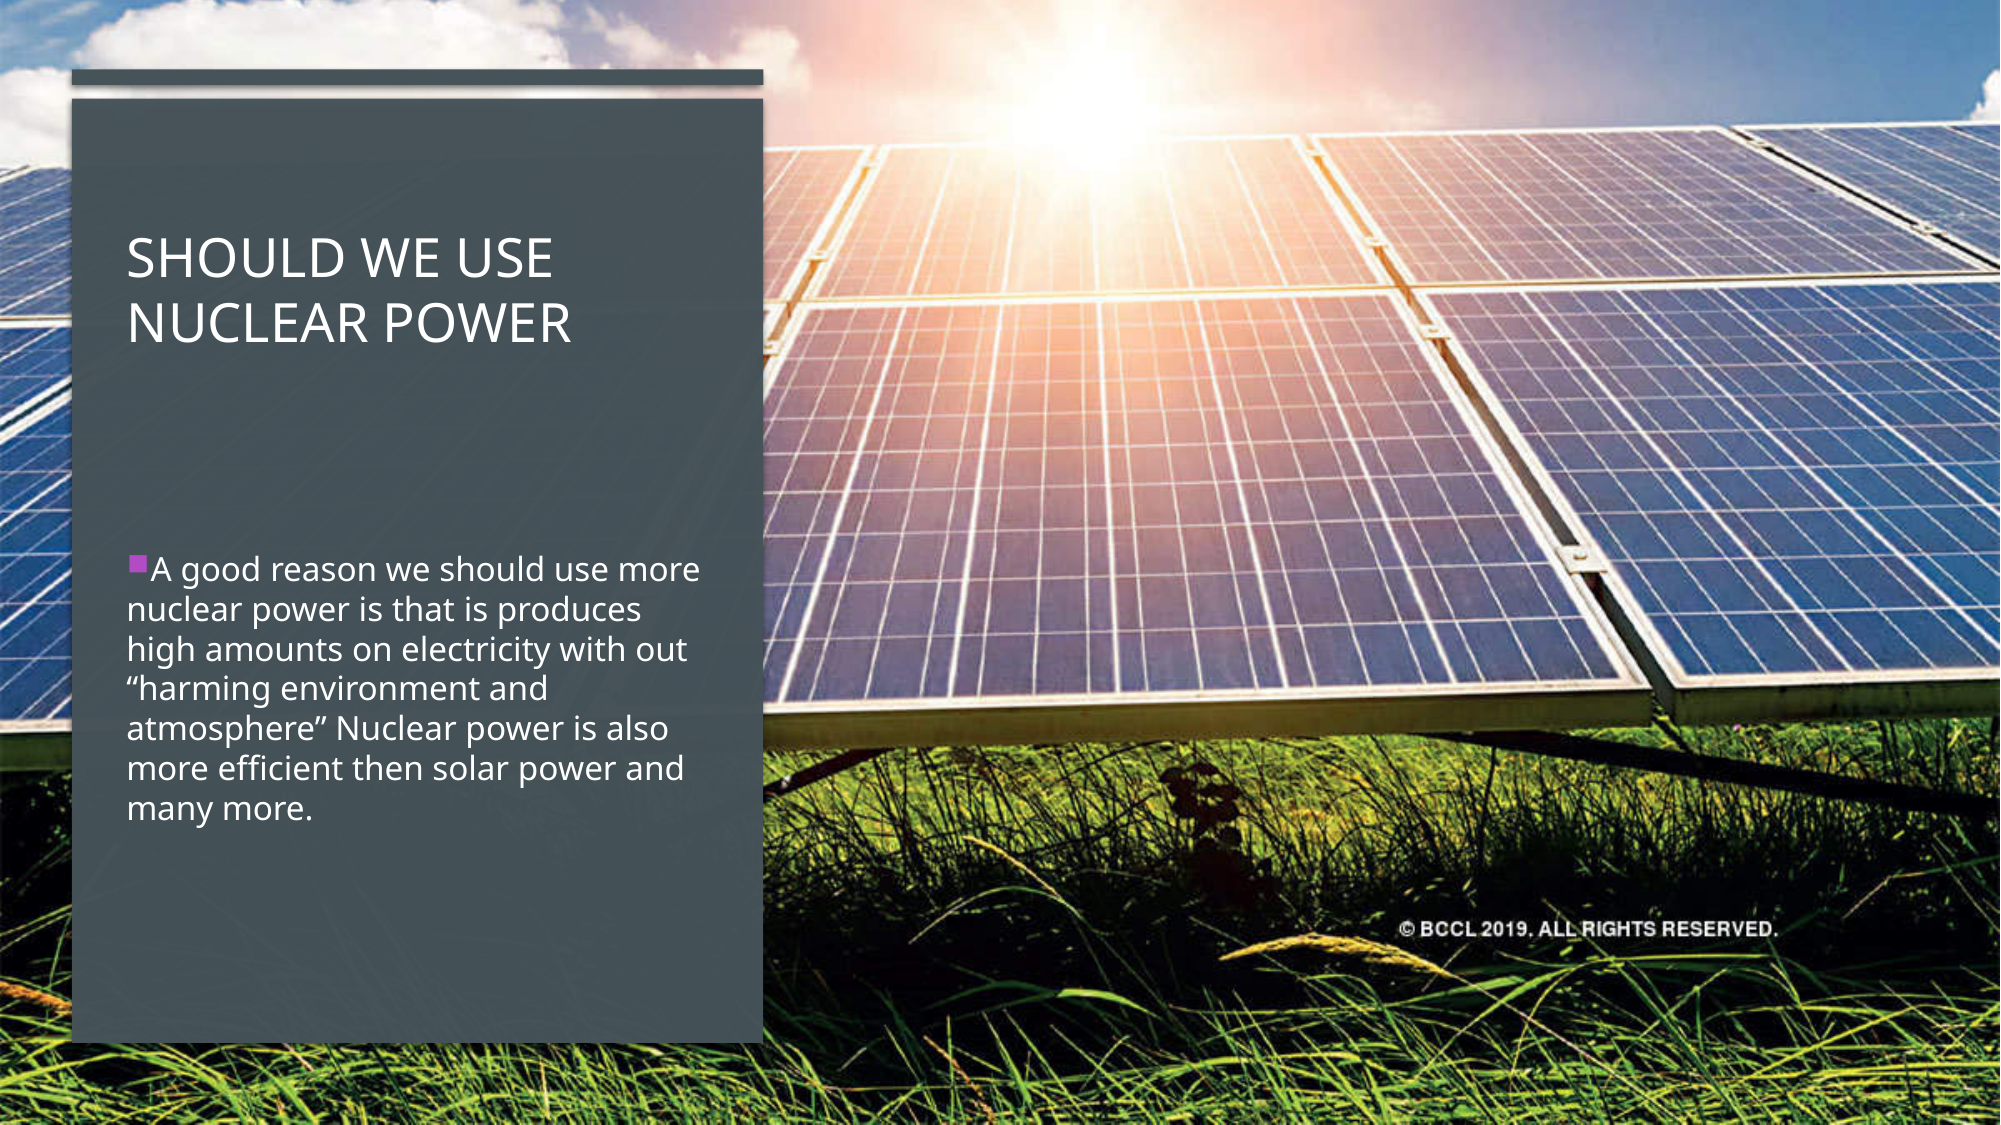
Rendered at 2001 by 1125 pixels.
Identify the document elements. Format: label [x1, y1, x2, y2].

list [0, 0, 2000, 1125]
